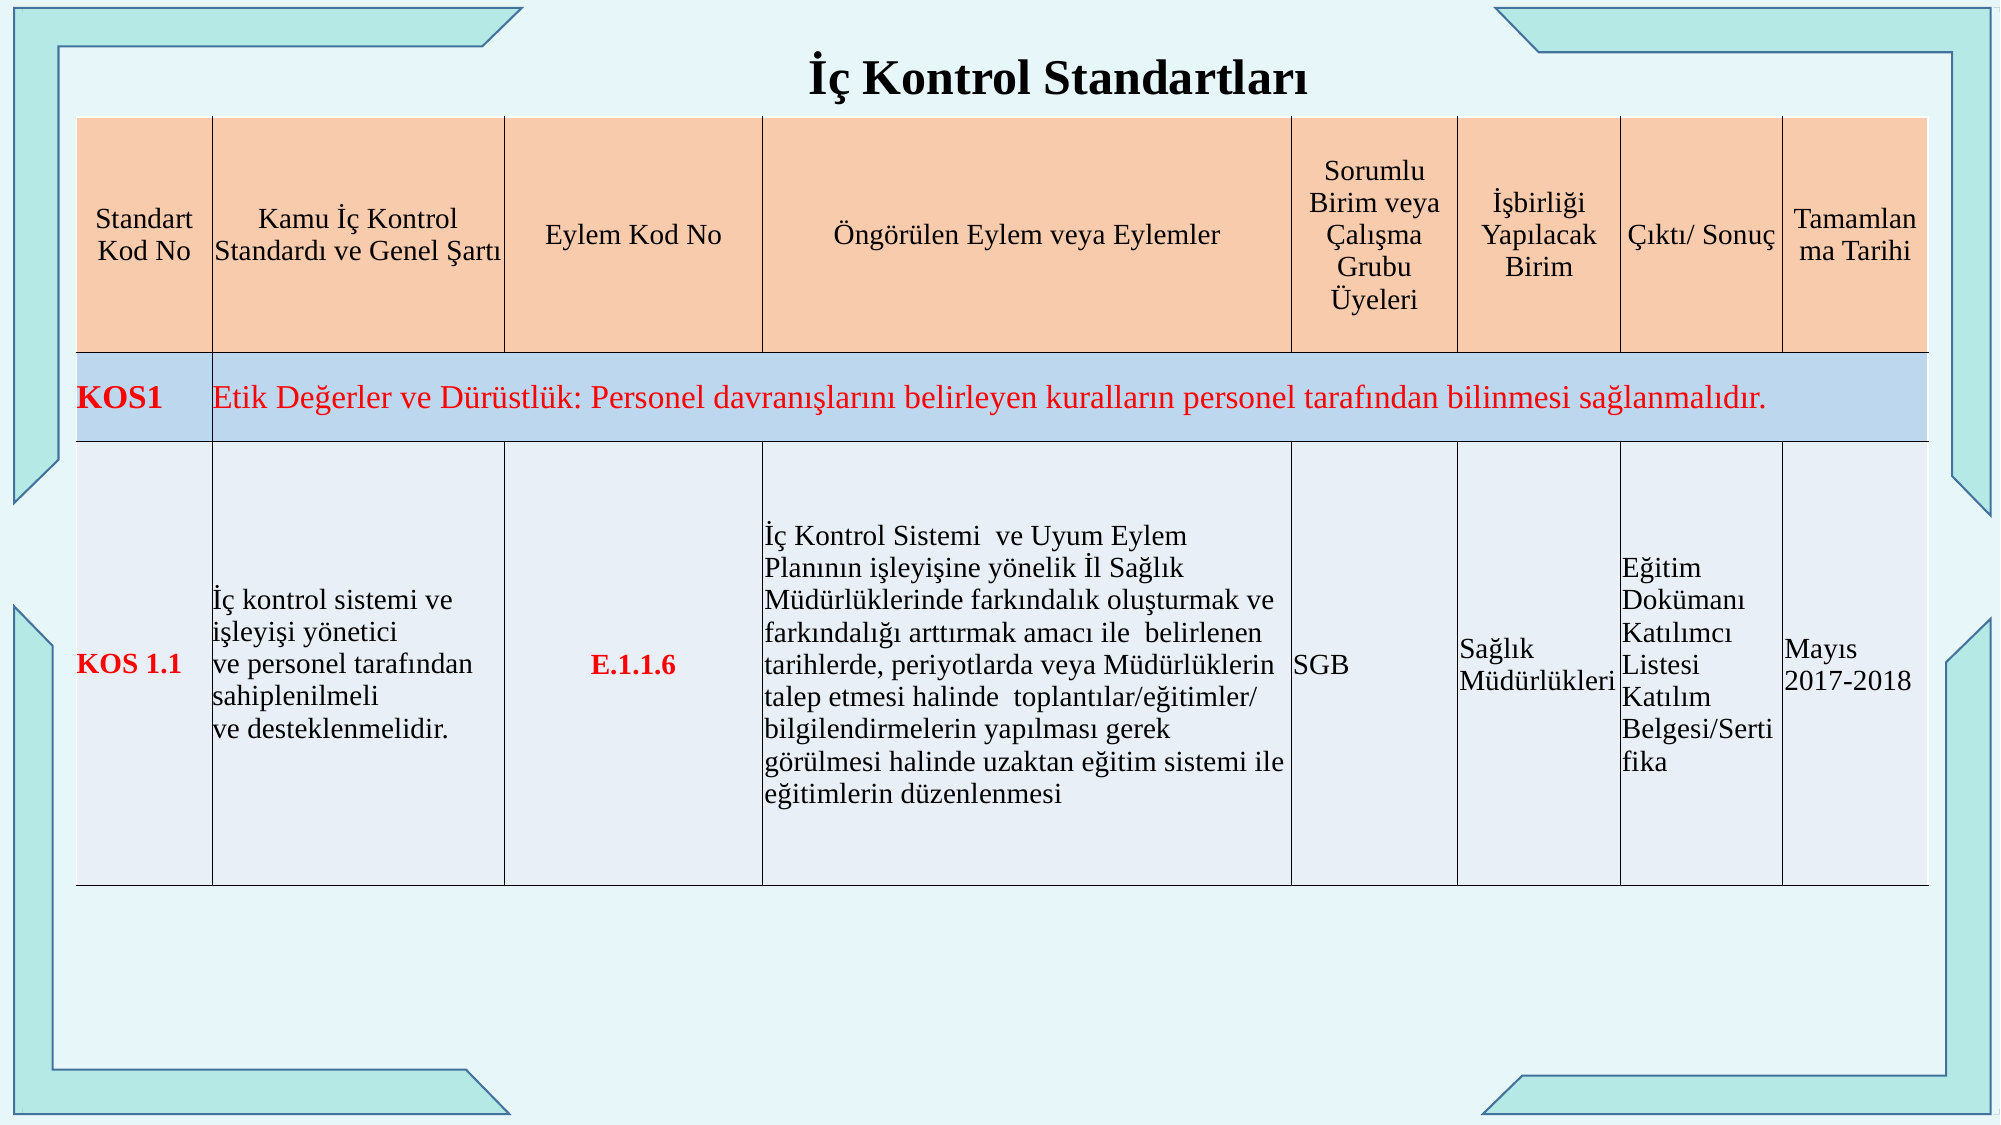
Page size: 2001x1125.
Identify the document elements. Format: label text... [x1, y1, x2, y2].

table_header Tamamlanma Tarihi [1783, 118, 1927, 352]
table_cell İç Kontrol Sistemi ve Uyum Eylem Planının işleyişine yönelik İl Sağlık Müdürlüklerinde farkındalık oluşturmak ve farkındalığı arttırmak amacı ile belirlenen tarihlerde, periyotlarda veya Müdürlüklerin talep etmesi halinde toplantılar/eğitimler/ bilgilendirmelerin yapılması gerek görülmesi halinde uzaktan eğitim sistemi ile eğitimlerin düzenlenmesi [763, 442, 1291, 885]
table_cell KOS 1.1 [77, 442, 212, 885]
table_header Sorumlu Birim veya Çalışma Grubu Üyeleri [1292, 118, 1457, 352]
table_cell KOS1 [77, 353, 212, 441]
text_box [1492, 6, 1992, 519]
table_header Öngörülen Eylem veya Eylemler [763, 118, 1291, 352]
text_box [13, 6, 525, 506]
table_header Çıktı/ Sonuç [1621, 118, 1782, 352]
table_cell İç kontrol sistemi ve işleyişi yönetici ve personel tarafından sahiplenilmeli ve desteklenmelidir. [213, 442, 504, 885]
table_cell E.1.1.6 [505, 442, 762, 885]
table_header Eylem Kod No [505, 118, 762, 352]
table_cell Eğitim Dokümanı Katılımcı Listesi Katılım Belgesi/Sertifika [1621, 442, 1782, 885]
table_header İşbirliği Yapılacak Birim [1458, 118, 1620, 352]
table_cell Mayıs 2017-2018 [1783, 442, 1927, 885]
table_header Kamu İç Kontrol Standardı ve Genel Şartı [213, 118, 504, 352]
text_box [1480, 616, 1992, 1116]
table_cell Sağlık Müdürlükleri [1458, 442, 1620, 885]
table_cell Etik Değerler ve Dürüstlük: Personel davranışlarını belirleyen kuralların personel tarafından bilinmesi sağlanmalıdır. [213, 353, 1927, 441]
table_header Standart Kod No [77, 118, 212, 352]
text_box İç Kontrol Standartları [760, 37, 1357, 113]
text_box [13, 603, 512, 1116]
table_cell SGB [1292, 442, 1457, 885]
